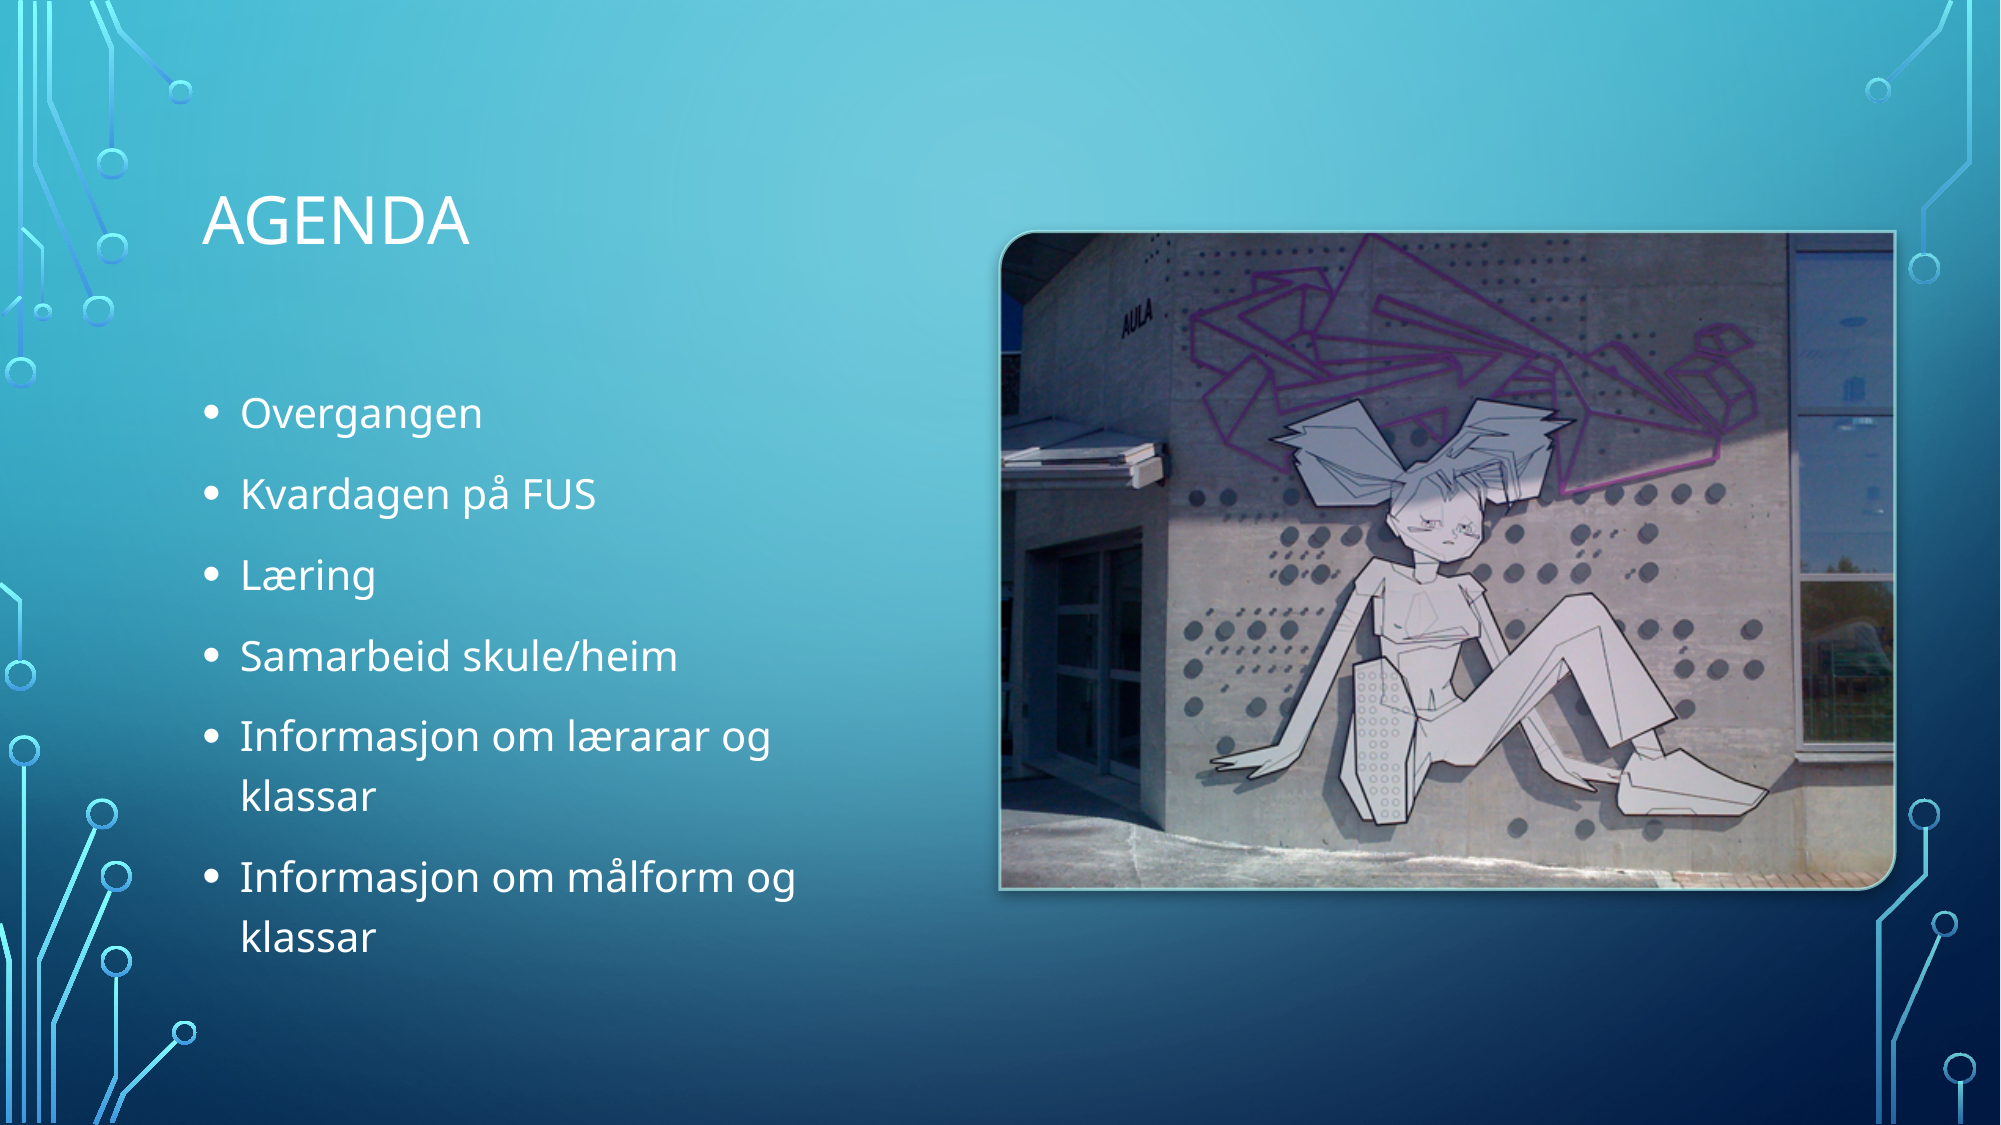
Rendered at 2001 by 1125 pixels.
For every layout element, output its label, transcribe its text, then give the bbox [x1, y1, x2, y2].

list Overgangen Kvardagen på FUS Læring Samarbeid skule/heim Informasjon om lærarar og klassar Informasjon om målform og klassar [187, 369, 919, 1020]
title Agenda [187, 101, 919, 344]
picture [999, 231, 1896, 890]
